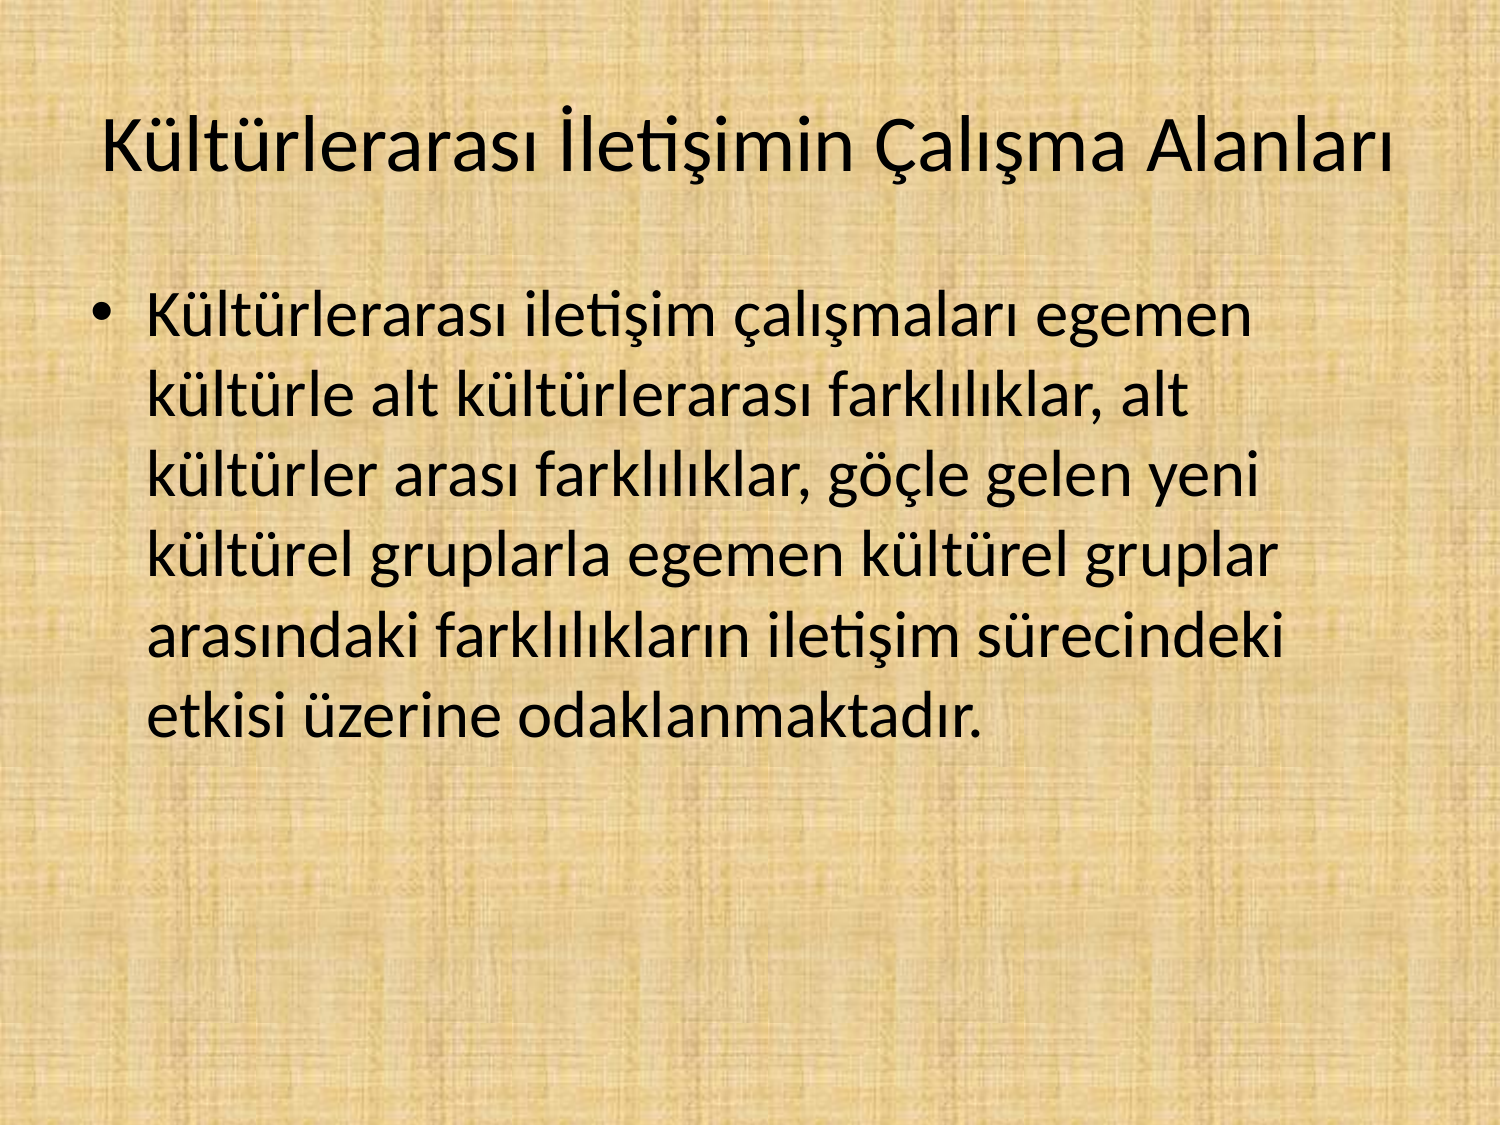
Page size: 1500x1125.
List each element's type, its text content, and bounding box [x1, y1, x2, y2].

title Kültürlerarası İletişimin Çalışma Alanları [75, 45, 1425, 233]
list Kültürlerarası iletişim çalışmaları egemen kültürle alt kültürlerarası farklılıklar, alt kültürler arası farklılıklar, göçle gelen yeni kültürel gruplarla egemen kültürel gruplar arasındaki farklılıkların iletişim sürecindeki etkisi üzerine odaklanmaktadır. [75, 262, 1425, 1005]
picture [0, 0, 1500, 1125]
